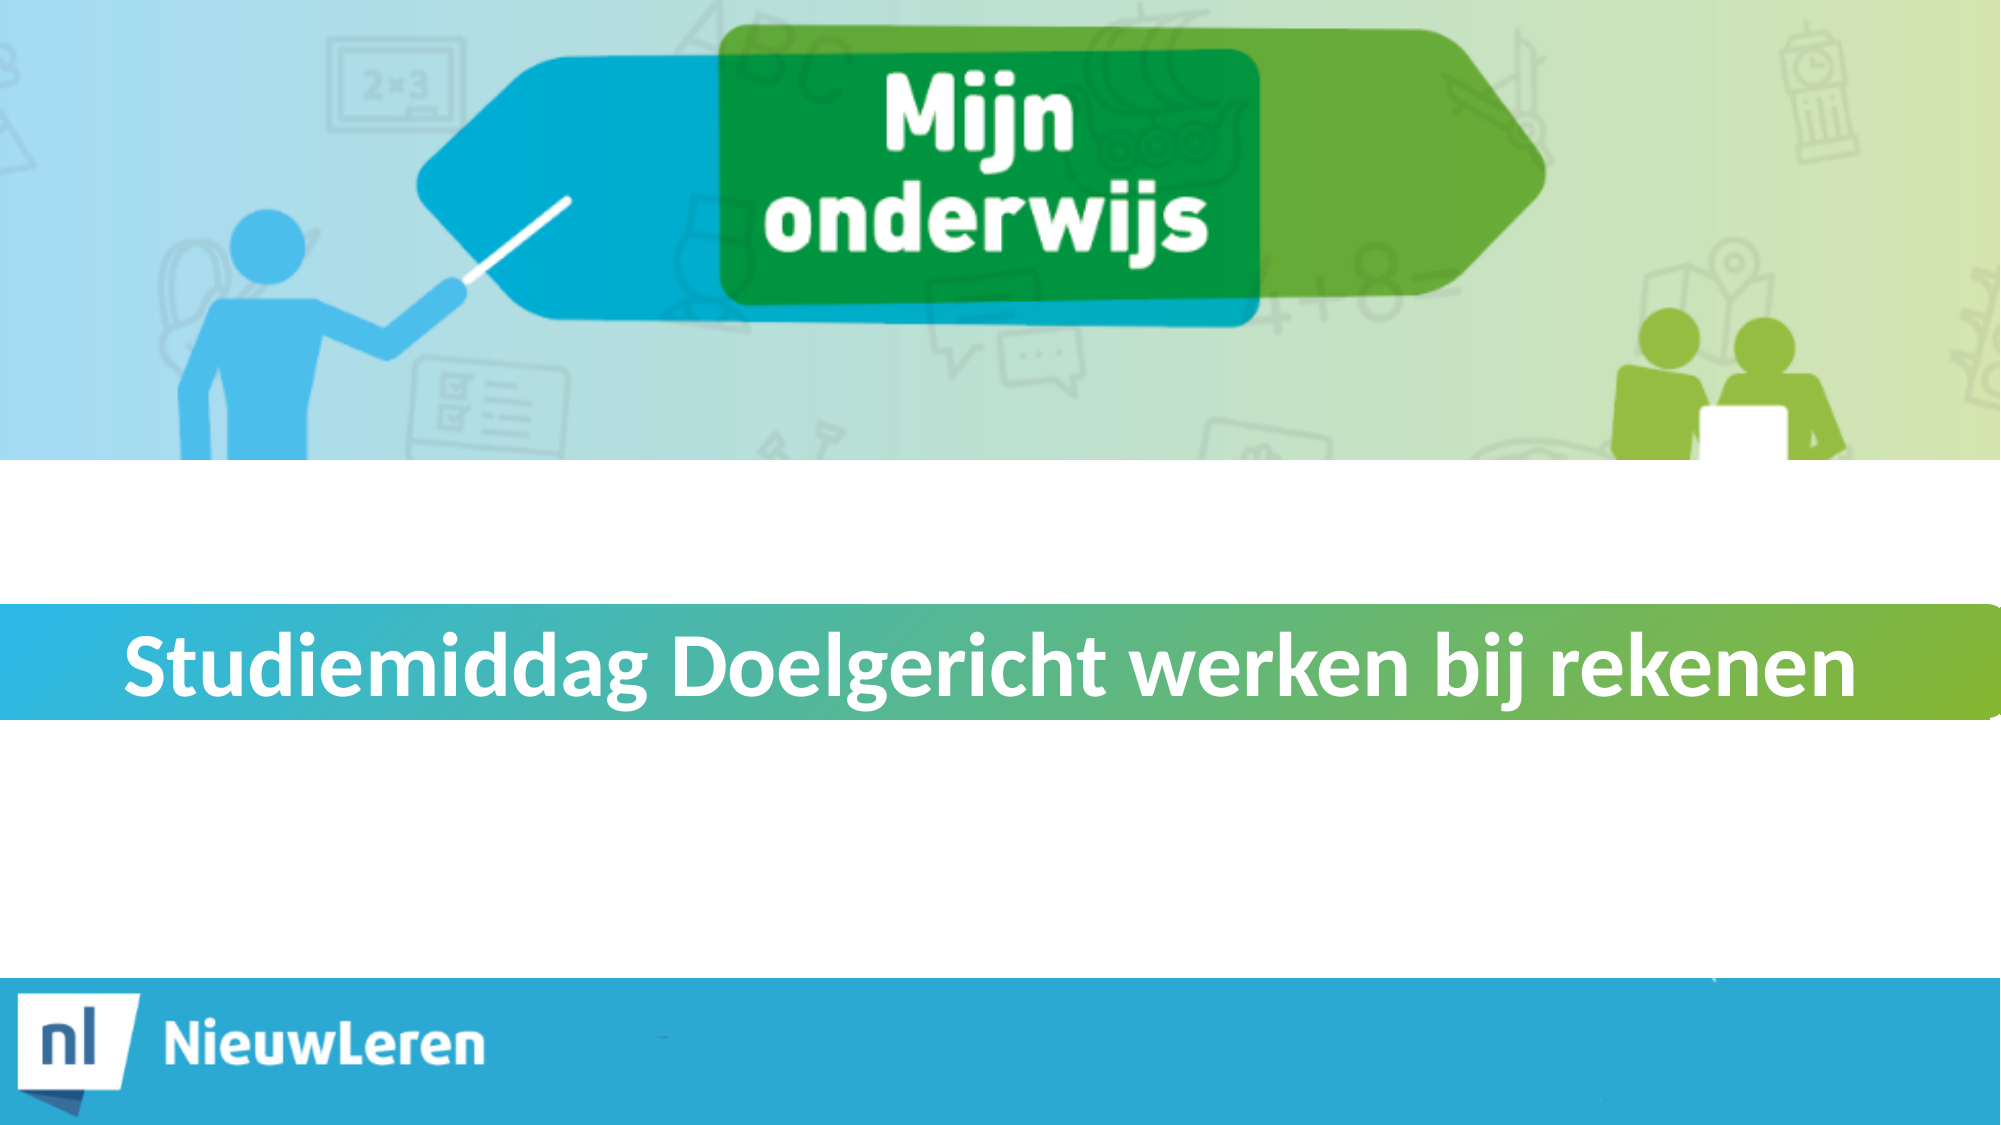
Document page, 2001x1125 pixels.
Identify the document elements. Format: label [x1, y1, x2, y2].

picture [0, 0, 2000, 460]
text_box [0, 602, 2000, 720]
picture [0, 978, 2000, 1125]
